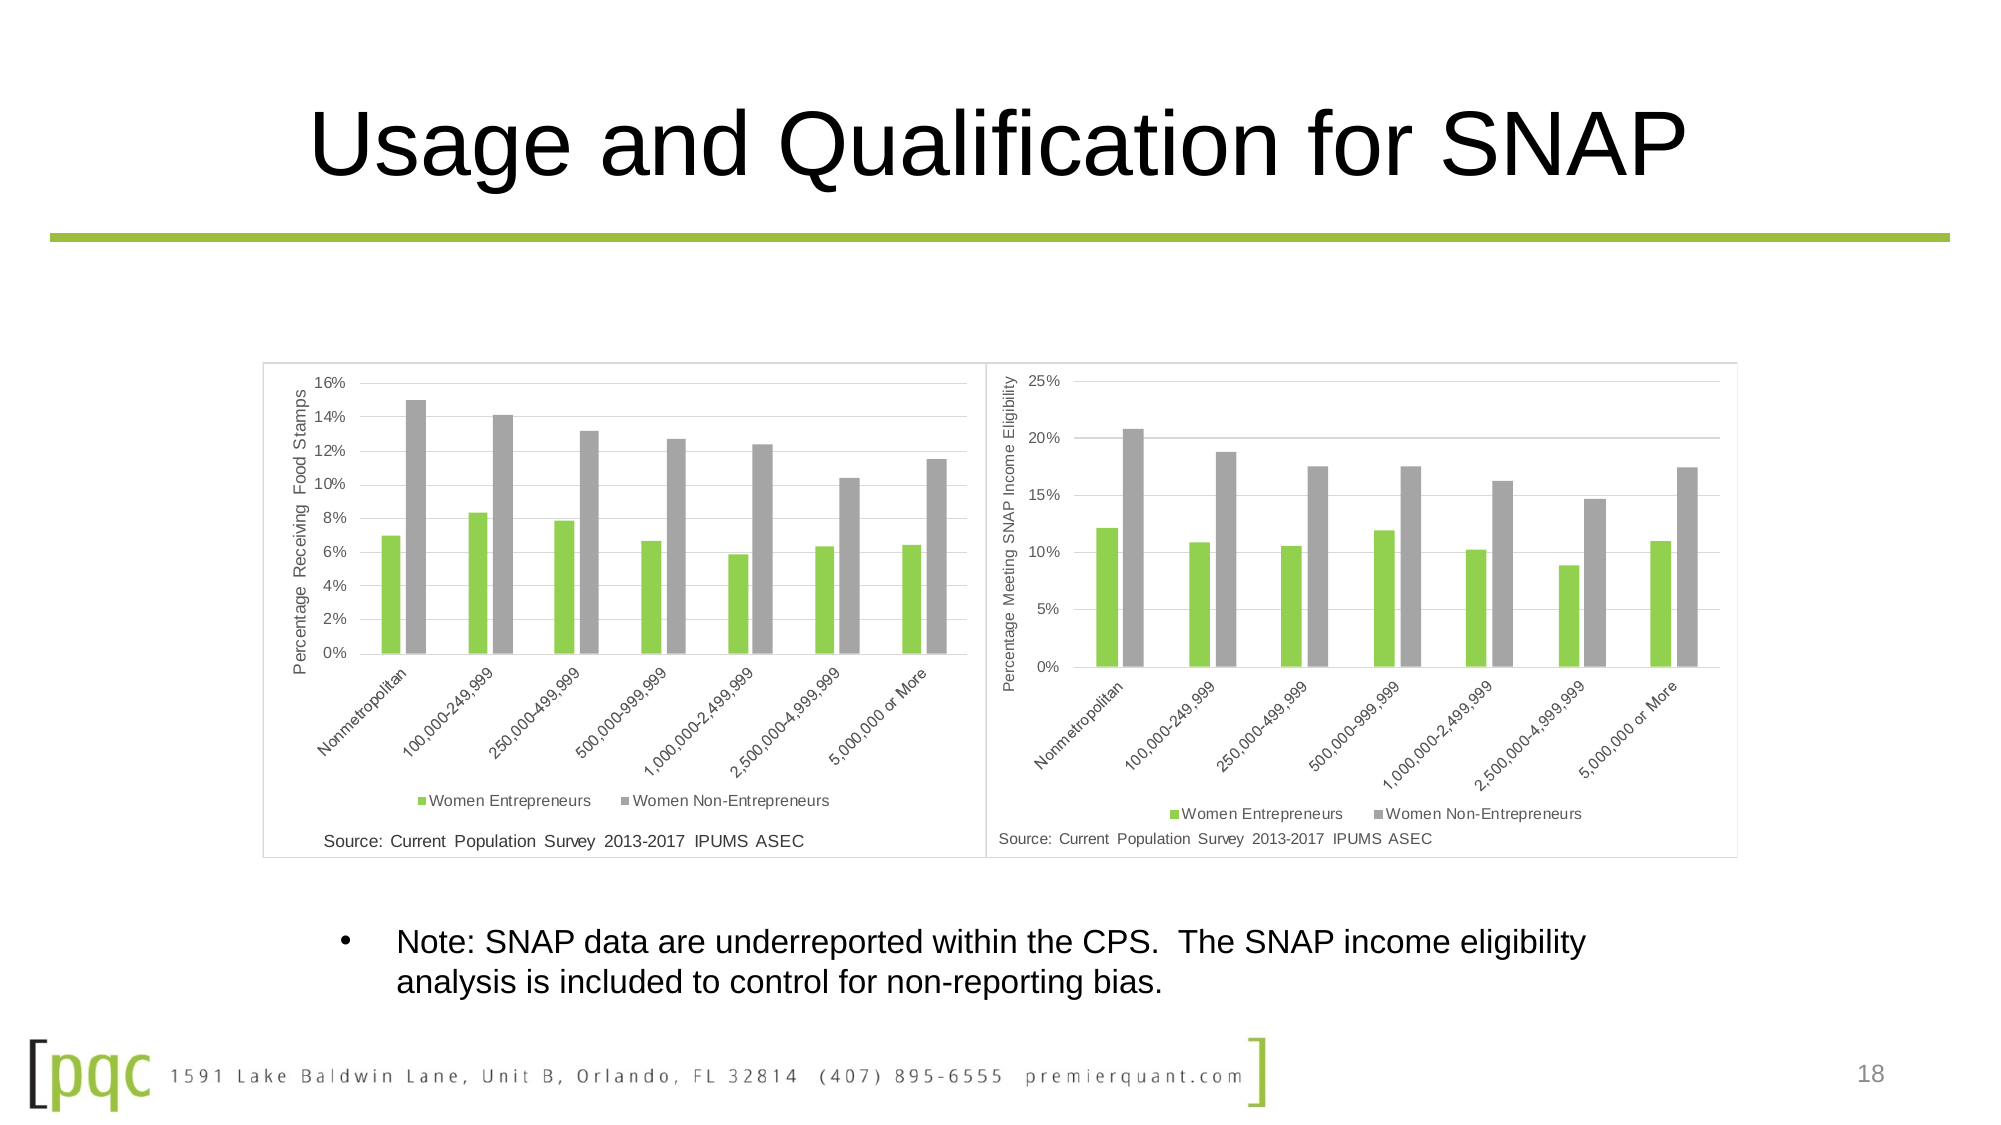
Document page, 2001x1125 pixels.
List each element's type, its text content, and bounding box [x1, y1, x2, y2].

slide_number 18 [1433, 1042, 1900, 1103]
list Note: SNAP data are underreported within the CPS. The SNAP income eligibility analysis is included to control for non-reporting bias. [324, 912, 1675, 1025]
picture [262, 362, 1738, 858]
title Usage and Qualification for SNAP [99, 45, 1900, 233]
picture [0, 1028, 1300, 1125]
